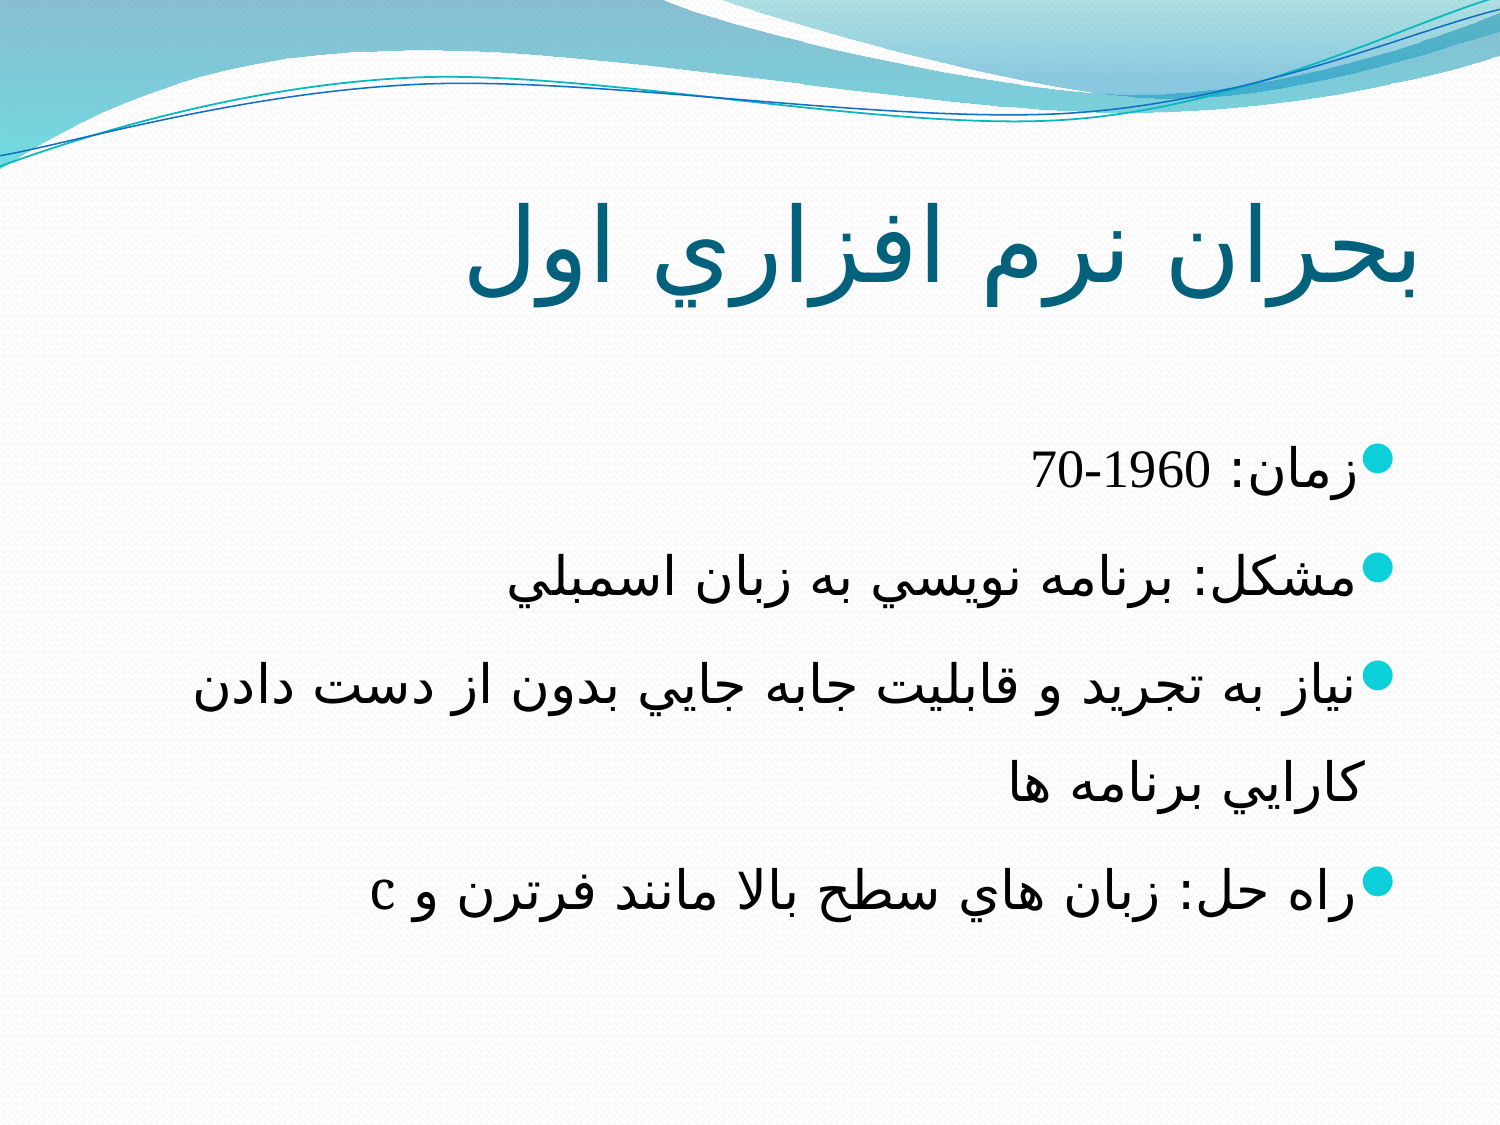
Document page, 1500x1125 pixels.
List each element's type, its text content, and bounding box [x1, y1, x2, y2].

list زمان: 1960-70 مشکل: برنامه نويسي به زبان اسمبلي نياز به تجريد و قابليت جابه جايي بدون از دست دادن کارايي برنامه ها راه حل: زبان هاي سطح بالا مانند فرترن و c [75, 317, 1425, 1038]
title بحران نرم افزاري اول [75, 115, 1425, 303]
